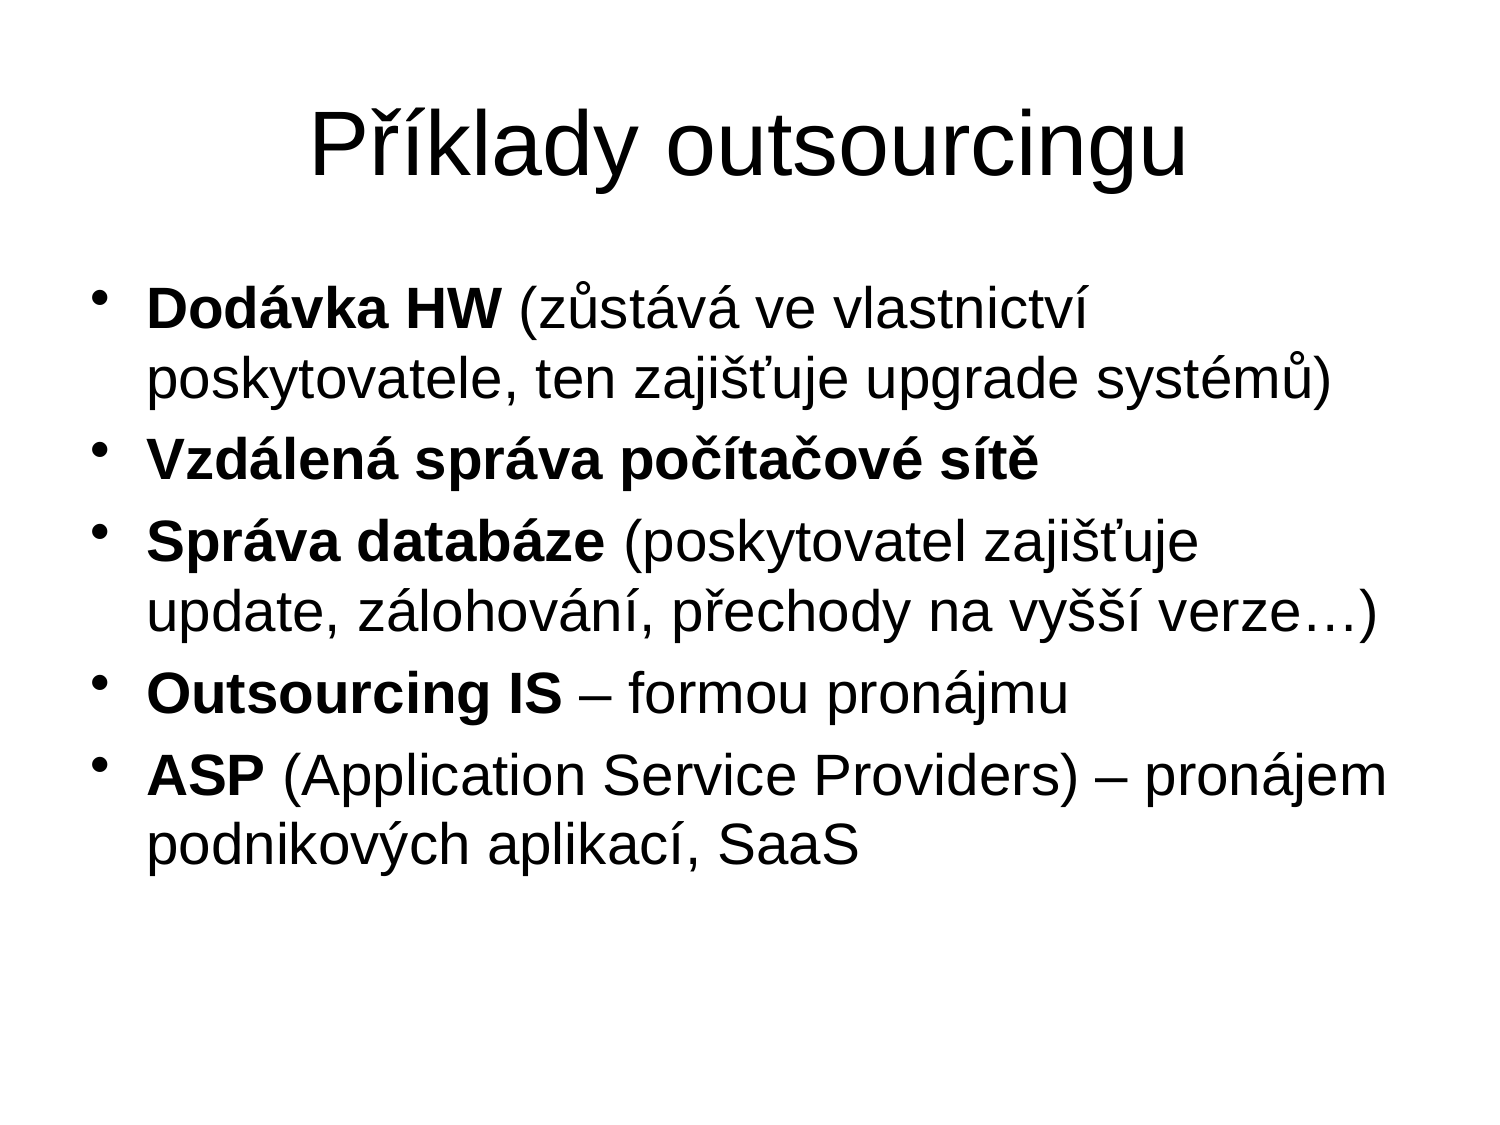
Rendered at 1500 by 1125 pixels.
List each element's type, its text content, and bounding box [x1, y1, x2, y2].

list Dodávka HW (zůstává ve vlastnictví poskytovatele, ten zajišťuje upgrade systémů) Vzdálená správa počítačové sítě Správa databáze (poskytovatel zajišťuje update, zálohování, přechody na vyšší verze…) Outsourcing IS – formou pronájmu ASP (Application Service Providers) – pronájem podnikových aplikací, SaaS [74, 262, 1426, 1006]
title Příklady outsourcingu [74, 44, 1426, 233]
